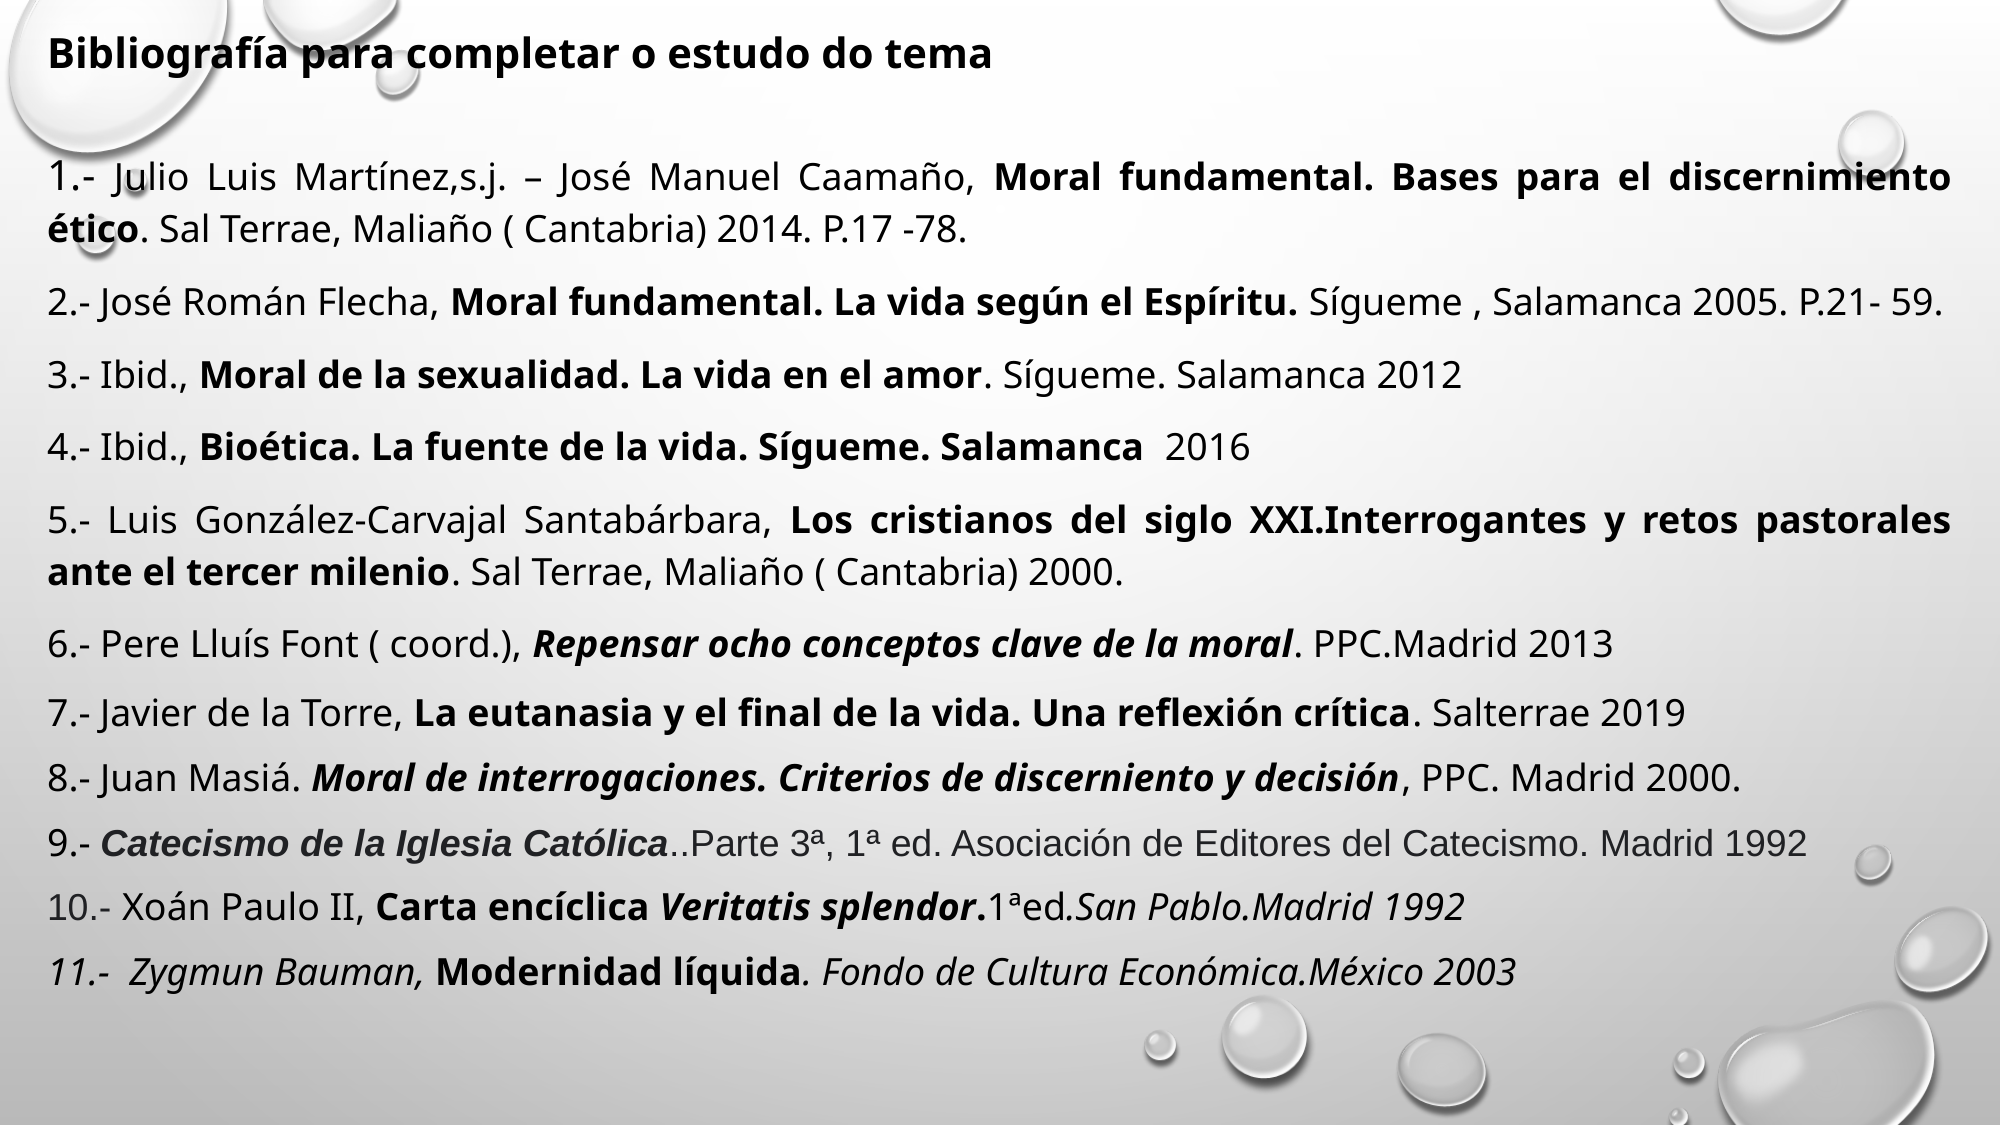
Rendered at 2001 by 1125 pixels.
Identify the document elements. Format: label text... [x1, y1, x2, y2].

text_box Bibliografía para completar o estudo do tema 1.- Julio Luis Martínez,s.j. – José Manuel Caamaño, Moral fundamental. Bases para el discernimiento ético. Sal Terrae, Maliaño ( Cantabria) 2014. P.17 -78. 2.- José Román Flecha, Moral fundamental. La vida según el Espíritu. Sígueme , Salamanca 2005. P.21- 59. 3.- Ibid., Moral de la sexualidad. La vida en el amor. Sígueme. Salamanca 2012 4.- Ibid., Bioética. La fuente de la vida. Sígueme. Salamanca 2016 5.- Luis González-Carvajal Santabárbara, Los cristianos del siglo XXI.Interrogantes y retos pastorales ante el tercer milenio. Sal Terrae, Maliaño ( Cantabria) 2000. 6.- Pere Lluís Font ( coord.), Repensar ocho conceptos clave de la moral. PPC.Madrid 2013 7.- Javier de la Torre, La eutanasia y el final de la vida. Una reflexión crítica. Salterrae 2019 8.- Juan Masiá. Moral de interrogaciones. Criterios de discerniento y decisión, PPC. Madrid 2000. 9.- Catecismo de la Iglesia Católica..Parte 3ª, 1ª ed. Asociación de Editores del Catecismo. Madrid 1992 10.- Xoán Paulo II, Carta encíclica Veritatis splendor.1ªed.San Pablo.Madrid 1992 11.- Zygmun Bauman, Modernidad líquida. Fondo de Cultura Económica.México 2003 [32, 11, 1968, 1066]
picture [0, 0, 2000, 1125]
